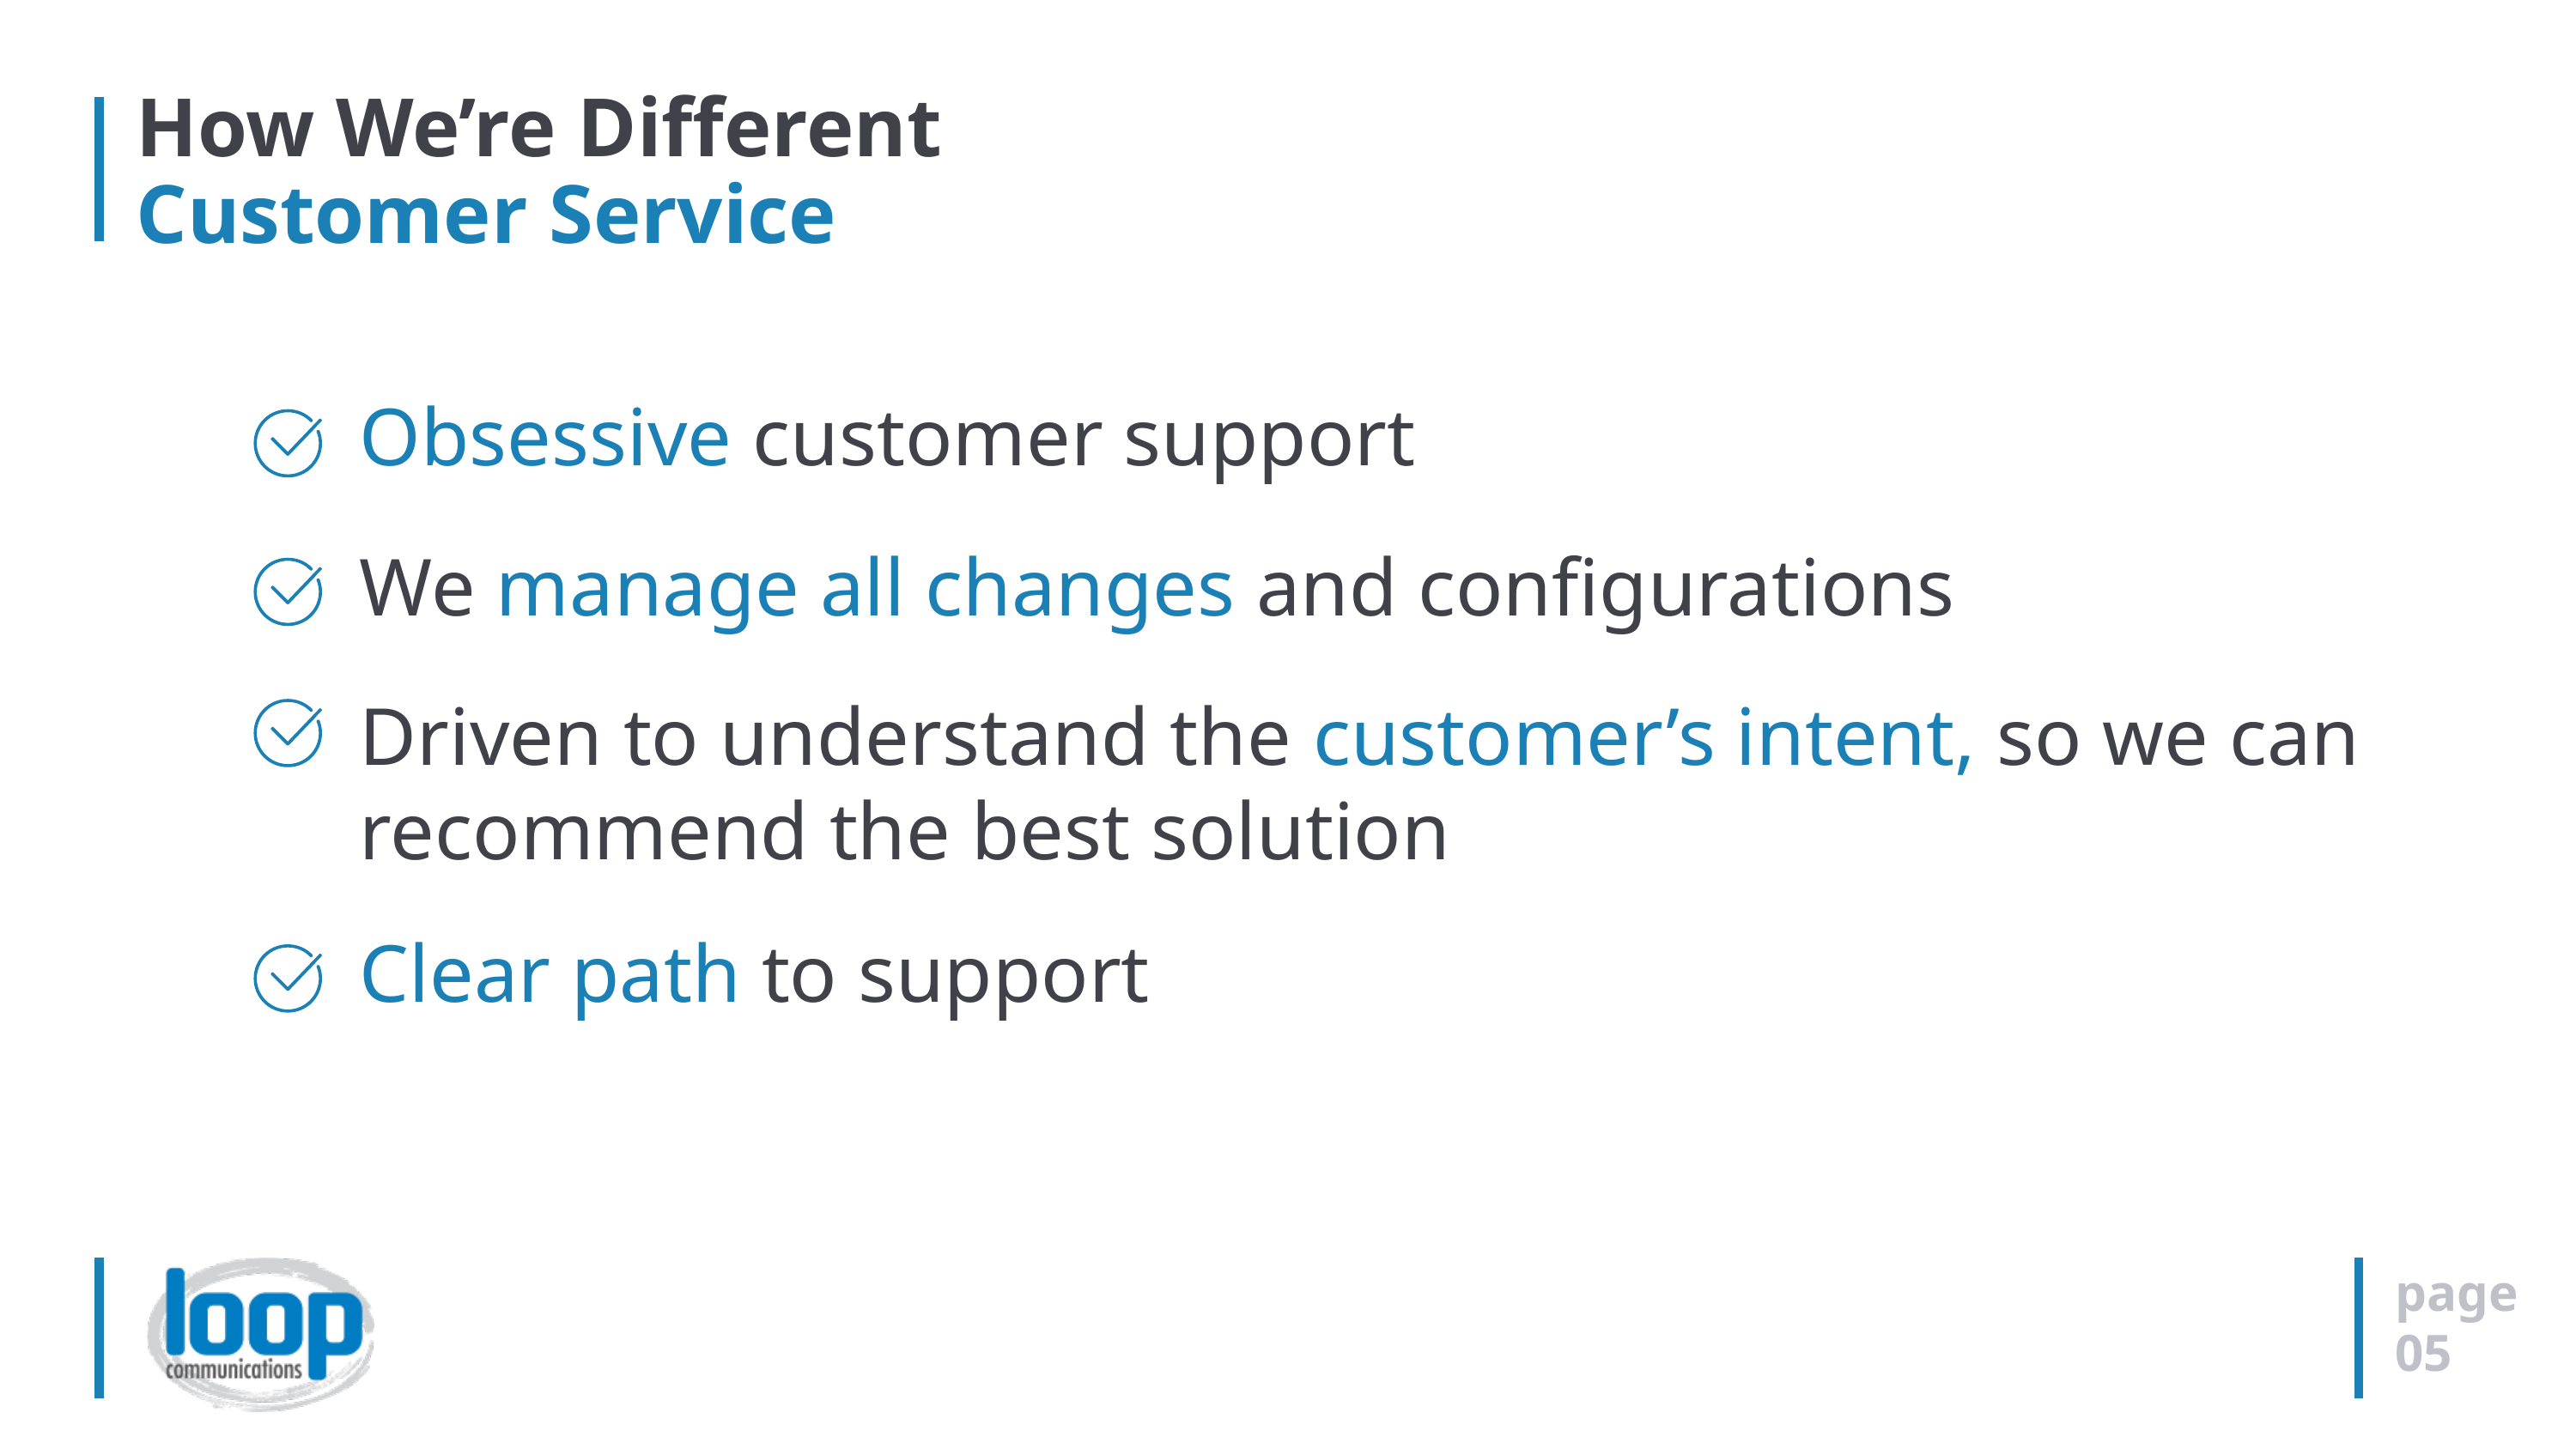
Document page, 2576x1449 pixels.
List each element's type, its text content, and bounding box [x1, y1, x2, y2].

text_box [253, 380, 2039, 489]
picture [118, 1258, 392, 1412]
title How We’re Different Customer Service [123, 80, 1374, 270]
slide_number page 05 [2383, 1255, 2576, 1390]
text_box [253, 917, 2323, 1026]
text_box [253, 680, 2383, 885]
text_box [253, 530, 2147, 640]
